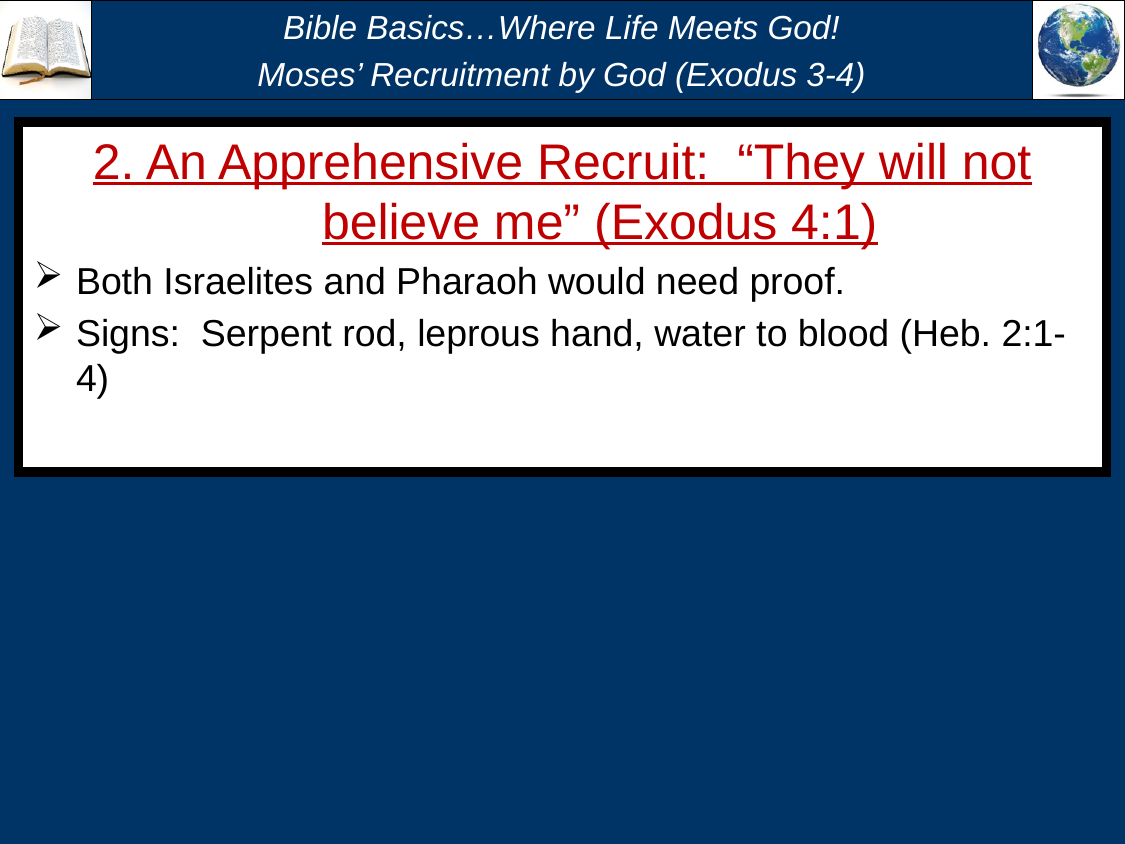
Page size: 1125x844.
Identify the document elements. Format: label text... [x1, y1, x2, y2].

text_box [0, 0, 1125, 100]
list 2. An Apprehensive Recruit: “They will not believe me” (Exodus 4:1) Both Israelites and Pharaoh would need proof. Signs: Serpent rod, leprous hand, water to blood (Heb. 2:1-4) [18, 121, 1107, 472]
